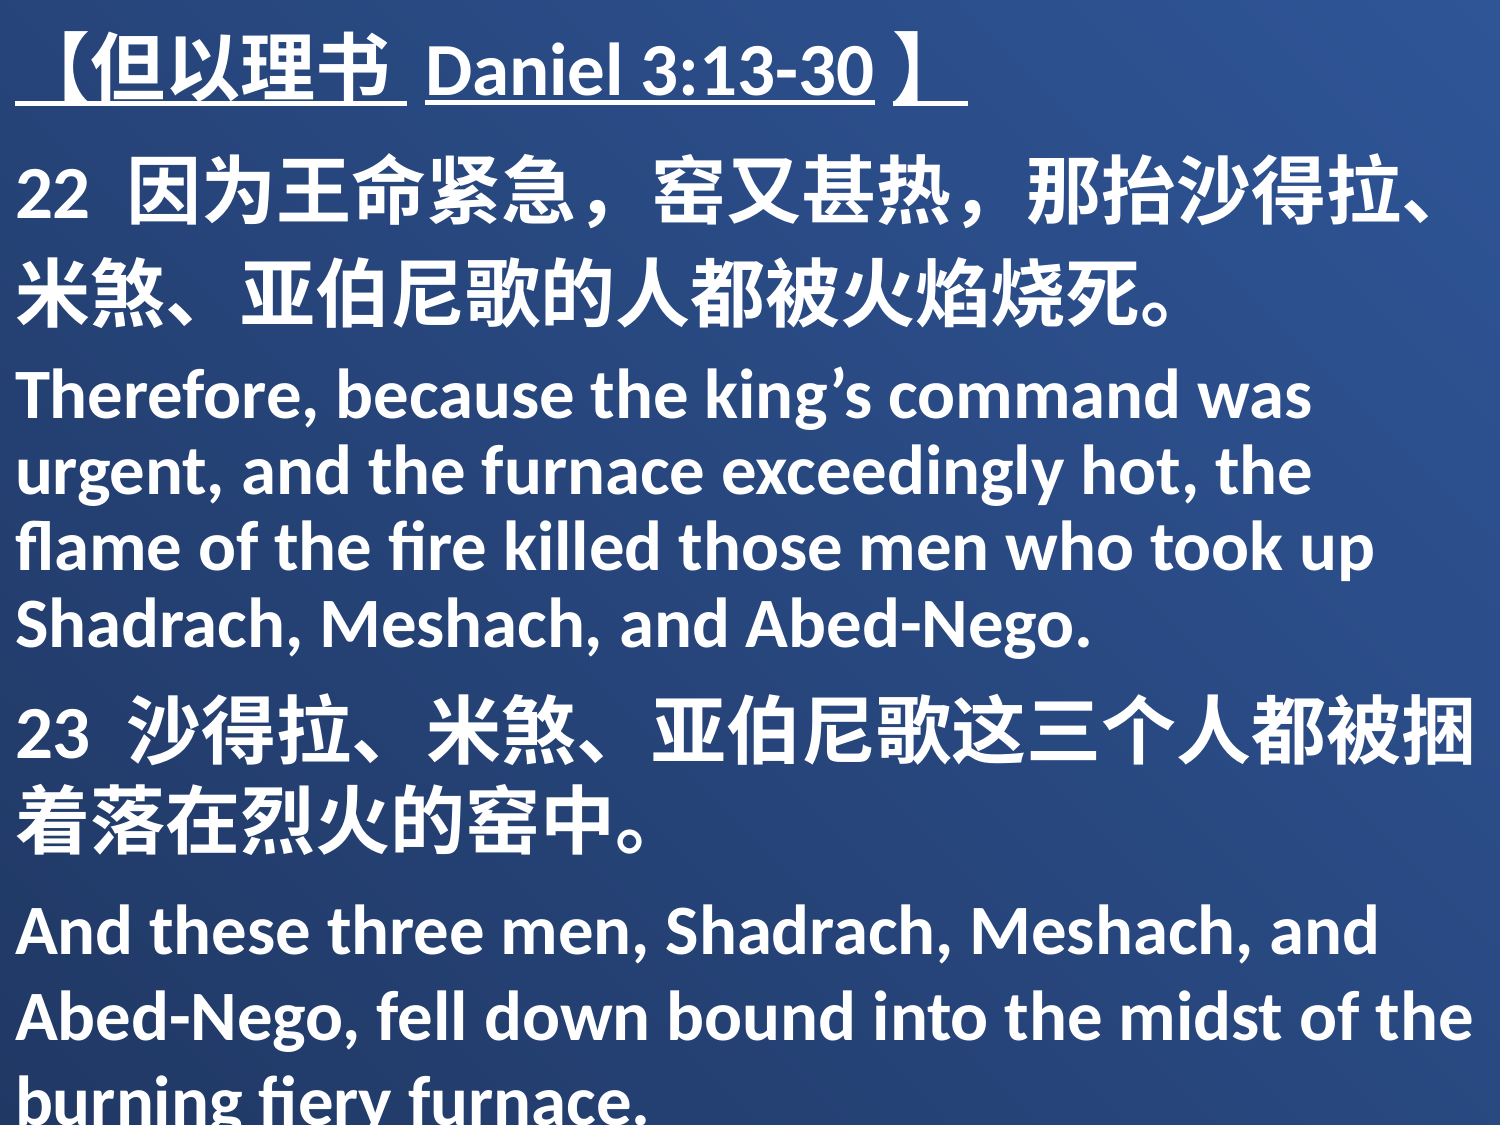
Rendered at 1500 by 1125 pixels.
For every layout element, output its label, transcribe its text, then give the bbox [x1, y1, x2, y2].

subtitle 【但以理书 Daniel 3:13-30】 22 因为王命紧急，窑又甚热，那抬沙得拉、米煞、亚伯尼歌的人都被火焰烧死。 Therefore, because the king’s command was urgent, and the furnace exceedingly hot, the flame of the fire killed those men who took up Shadrach, Meshach, and Abed-Nego. 23 沙得拉、米煞、亚伯尼歌这三个人都被捆着落在烈火的窑中。 And these three men, Shadrach, Meshach, and Abed-Nego, fell down bound into the midst of the burning fiery furnace. [0, 0, 1500, 1125]
